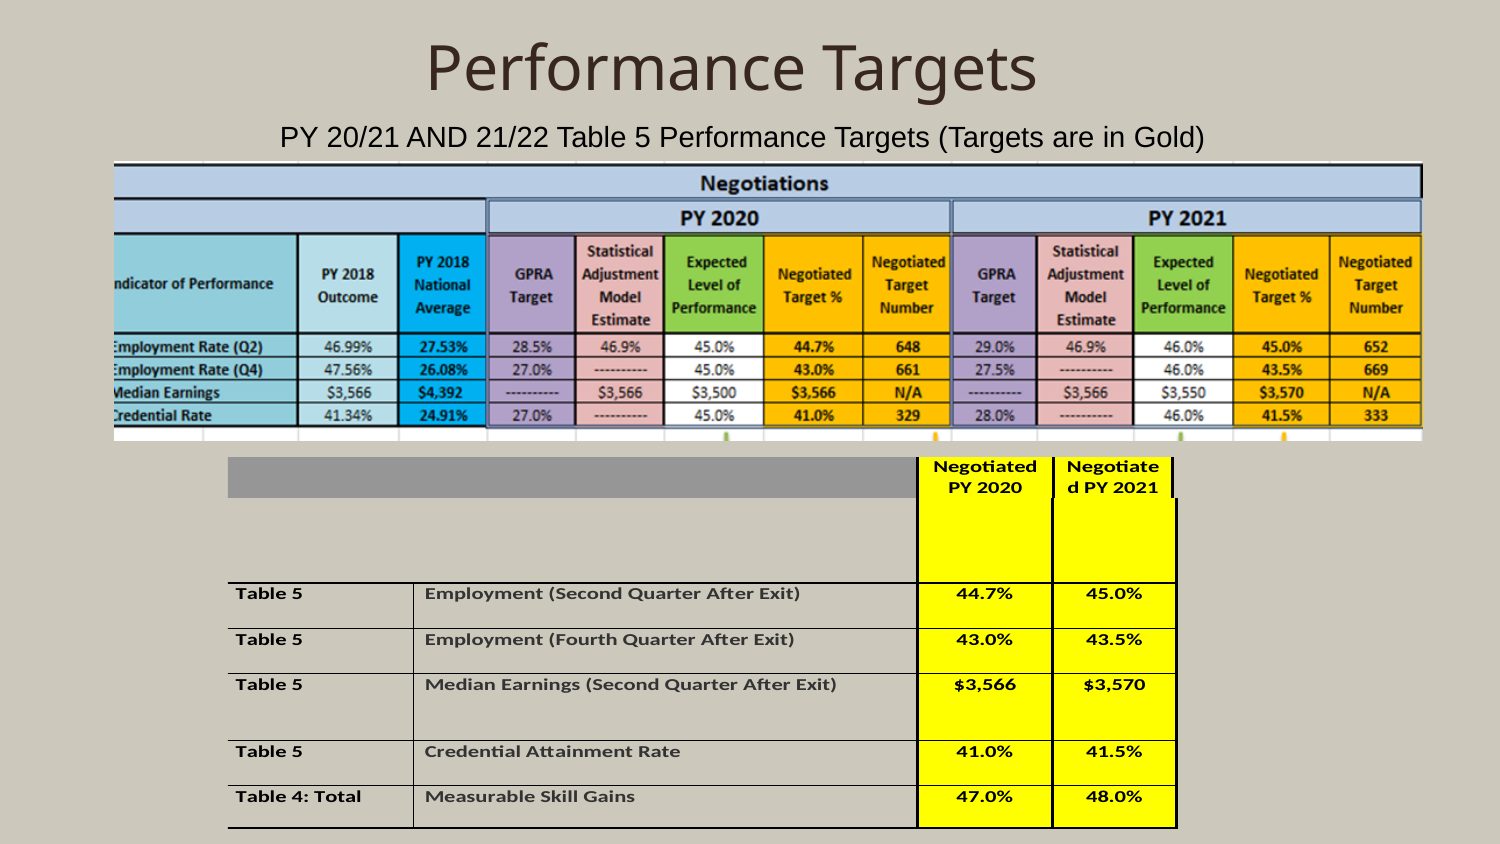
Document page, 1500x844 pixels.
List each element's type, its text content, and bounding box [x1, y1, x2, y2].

picture [227, 456, 1500, 844]
text_box PY 20/21 AND 21/22 Table 5 Performance Targets (Targets are in Gold) [265, 110, 1301, 159]
title Performance Targets [71, 20, 1393, 111]
picture [114, 160, 1424, 441]
